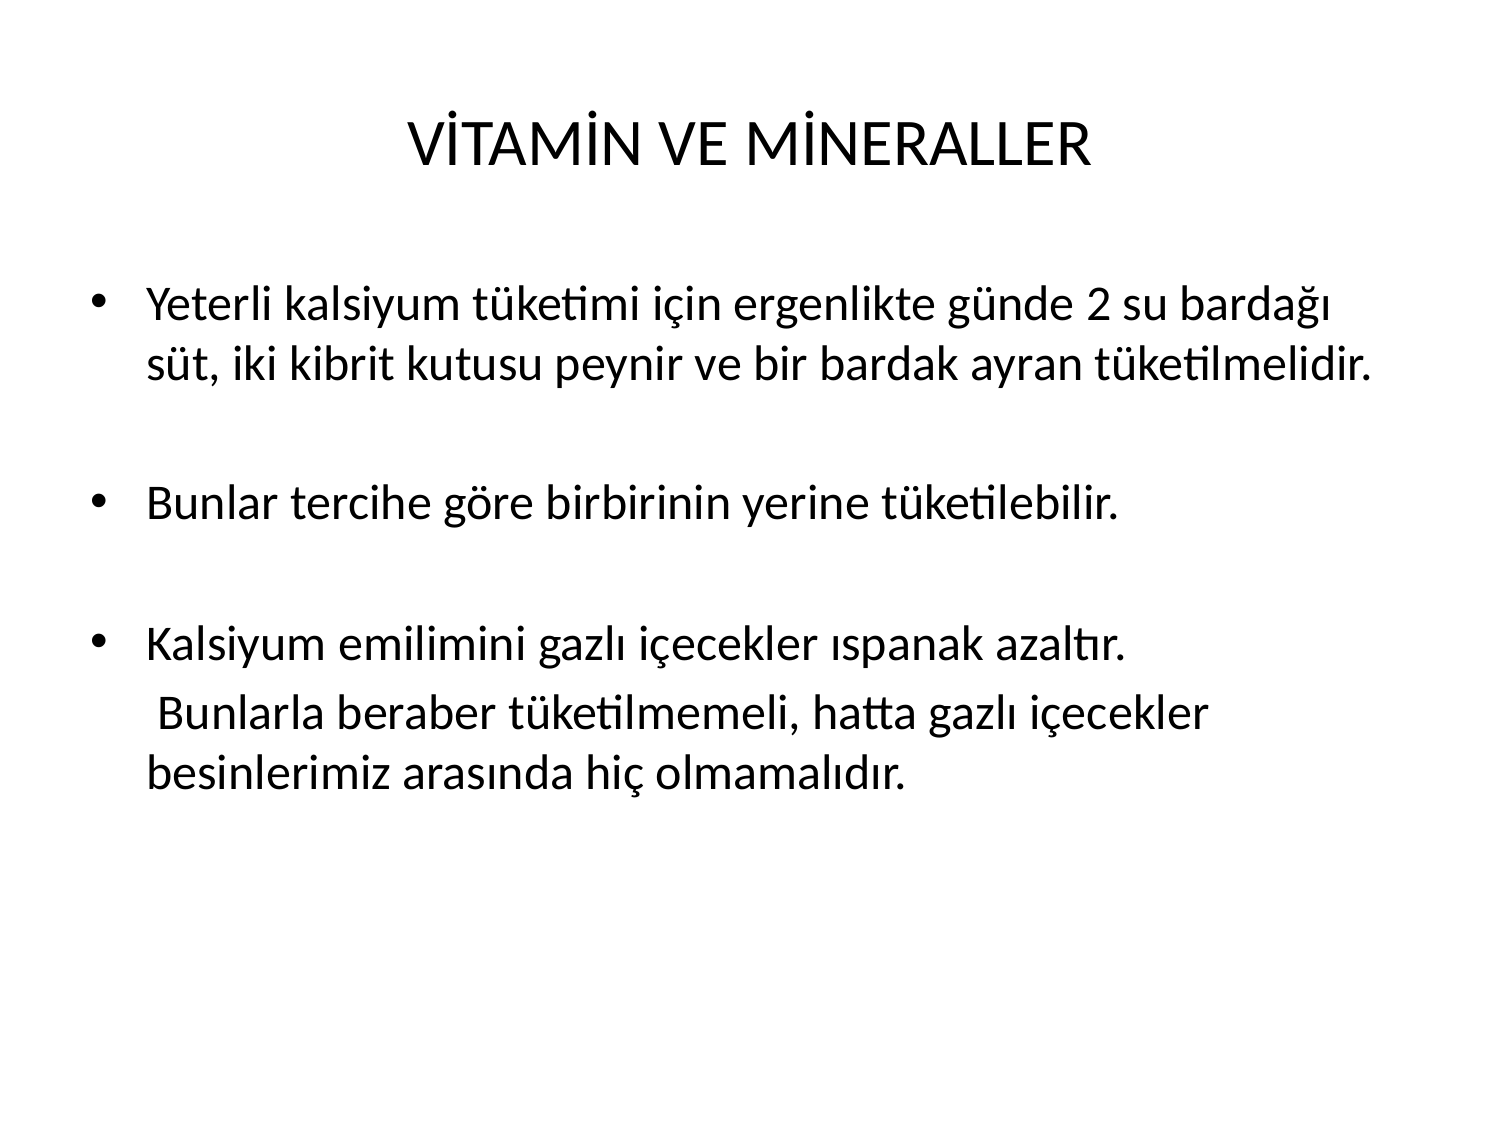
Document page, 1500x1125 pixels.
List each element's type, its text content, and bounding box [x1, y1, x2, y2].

title VİTAMİN VE MİNERALLER [75, 45, 1425, 233]
list Yeterli kalsiyum tüketimi için ergenlikte günde 2 su bardağı süt, iki kibrit kutusu peynir ve bir bardak ayran tüketilmelidir. Bunlar tercihe göre birbirinin yerine tüketilebilir. Kalsiyum emilimini gazlı içecekler ıspanak azaltır. Bunlarla beraber tüketilmemeli, hatta gazlı içecekler besinlerimiz arasında hiç olmamalıdır. [75, 262, 1425, 1005]
